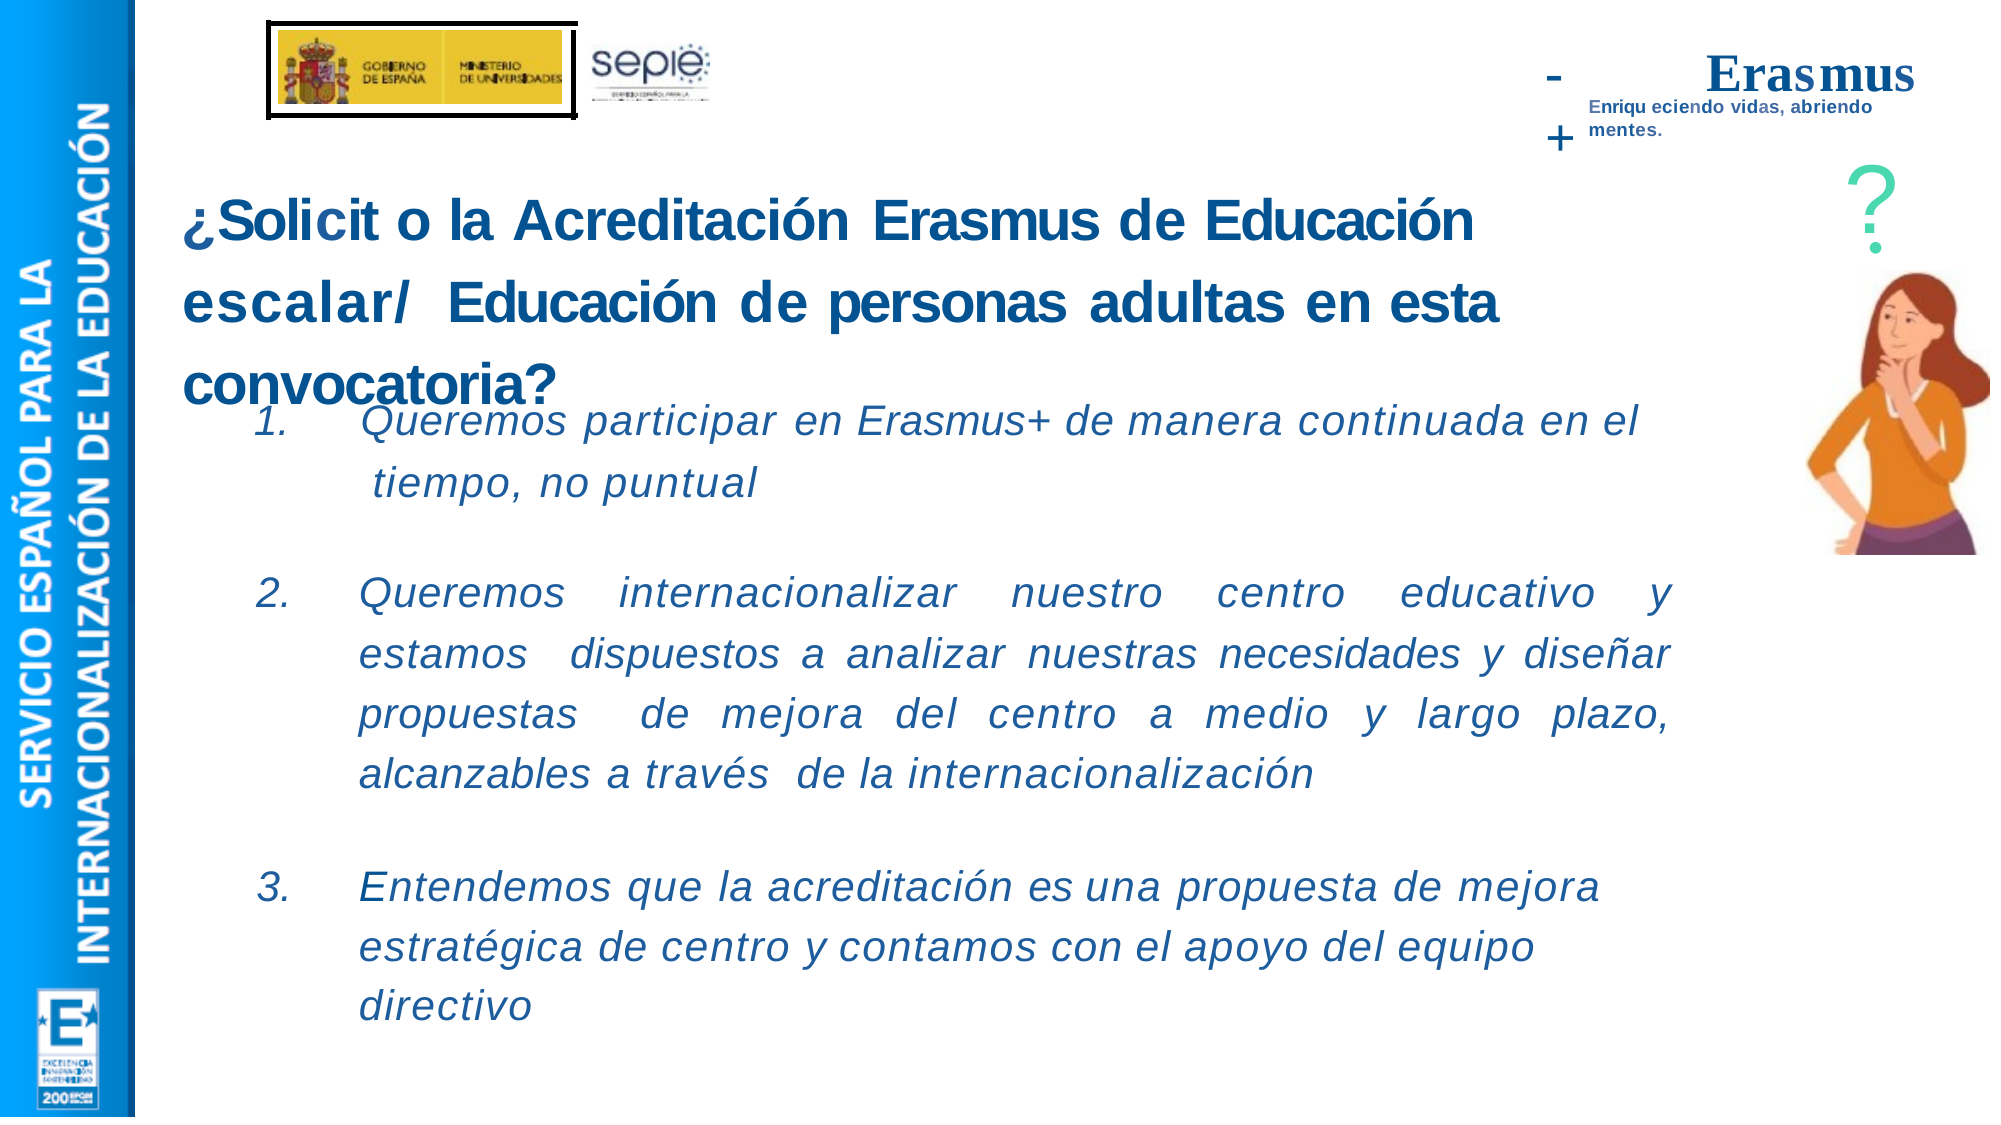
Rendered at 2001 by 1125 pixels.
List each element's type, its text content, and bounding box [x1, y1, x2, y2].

picture [278, 29, 562, 104]
text_box - Erasmus + [1543, 35, 1934, 168]
title ? [1842, 133, 1907, 269]
text_box Enriqu eciendo vidas, abriendo mentes. [1586, 92, 1935, 140]
picture [0, 0, 135, 1117]
text_box ¿Solicit o la Acreditación Erasmus de Educación escalar/ Educación de personas adultas en esta convocatoria? [179, 168, 1707, 416]
text_box Queremos participar en Erasmus+ de manera continuada en el tiempo, no puntual Queremos internacionalizar nuestro centro educativo y estamos dispuestos a analizar nuestras necesidades y diseñar propuestas de mejora del centro a medio y largo plazo, alcanzables a través de la internacionalización Entendemos que la acreditación es una propuesta de mejora estratégica de centro y contamos con el apoyo del equipo directivo [252, 380, 1723, 1030]
picture [1804, 270, 1991, 556]
text_box • [1865, 212, 1889, 269]
picture [591, 43, 710, 101]
